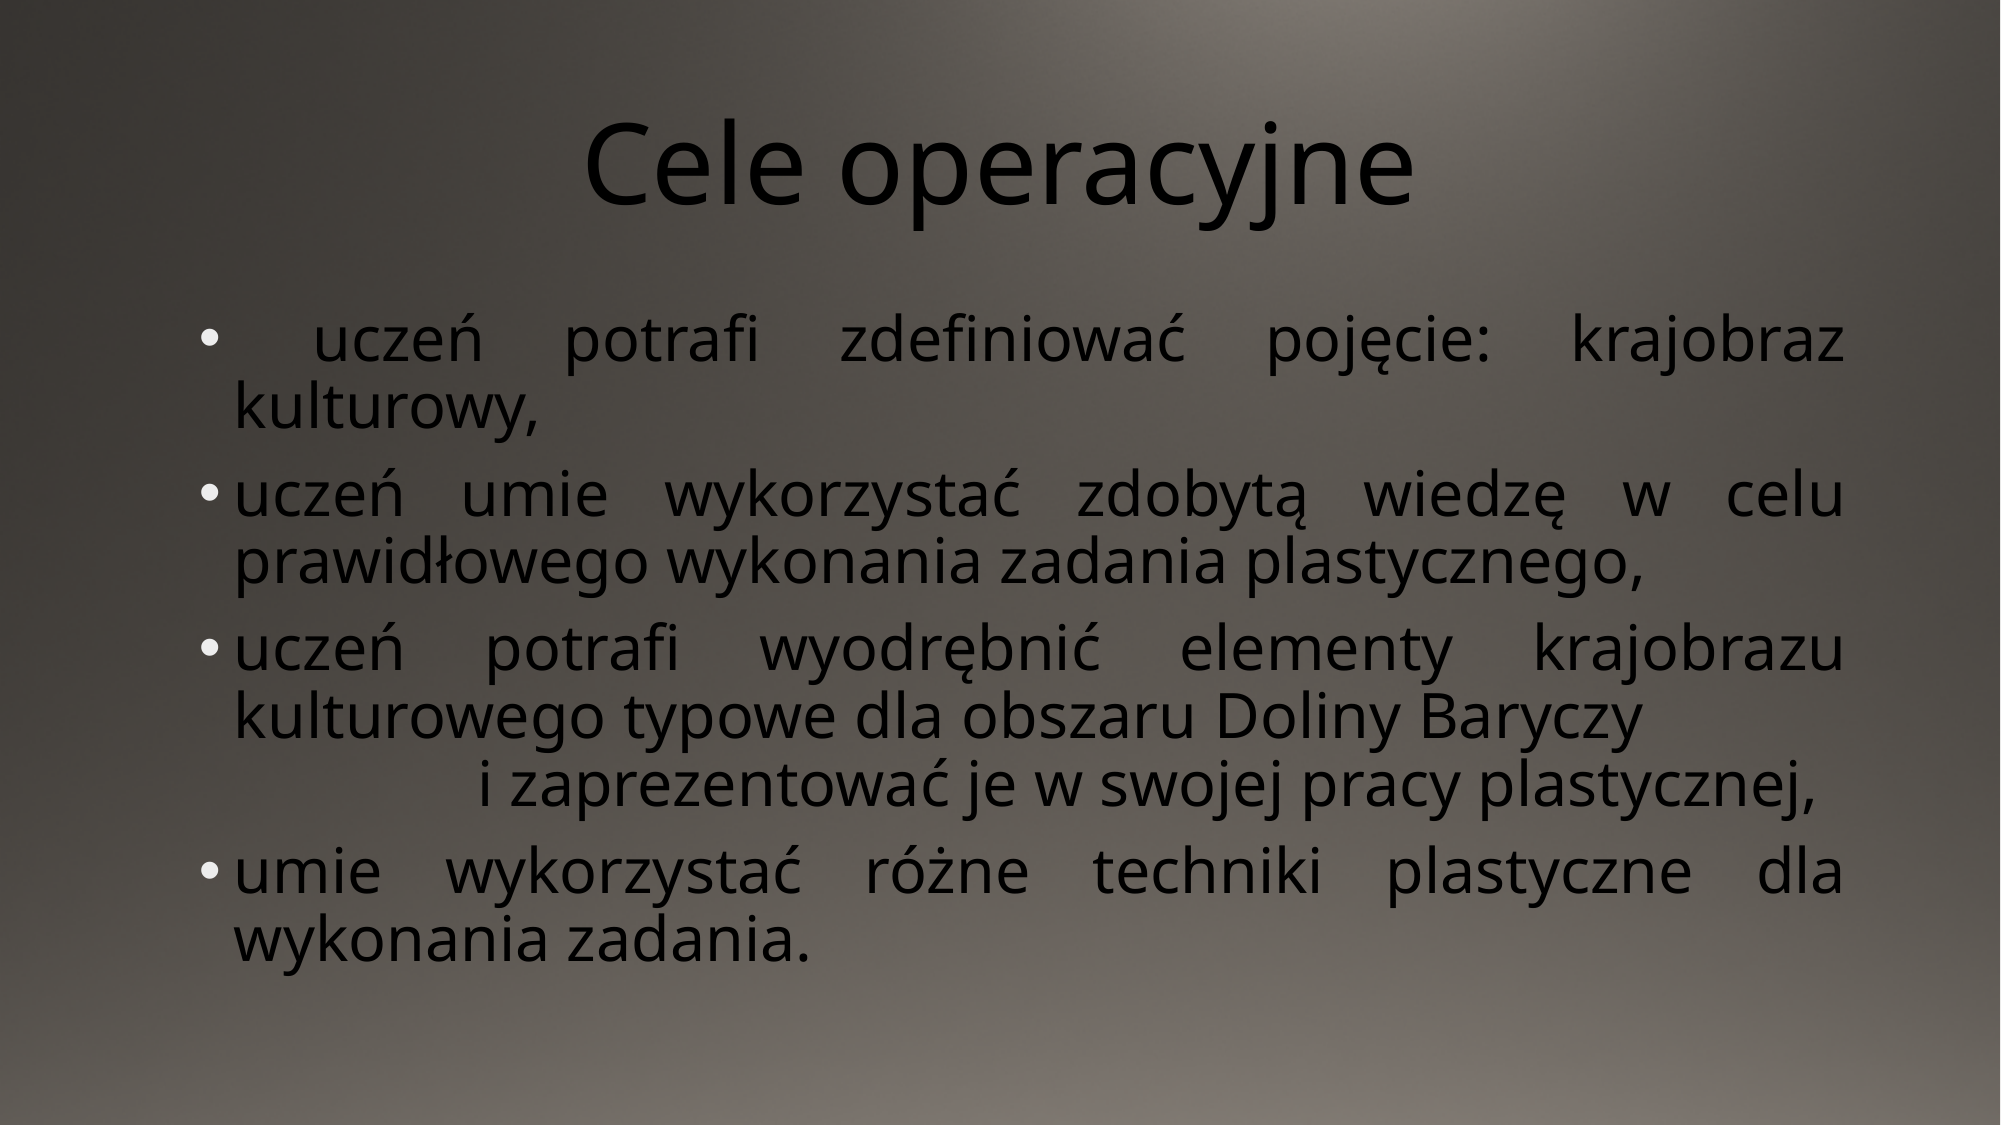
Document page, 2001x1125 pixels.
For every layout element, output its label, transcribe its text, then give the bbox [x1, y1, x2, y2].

picture [0, 0, 2001, 1125]
title Cele operacyjne [137, 59, 1863, 278]
list uczeń potrafi zdefiniować pojęcie: krajobraz kulturowy, uczeń umie wykorzystać zdobytą wiedzę w celu prawidłowego wykonania zadania plastycznego, uczeń potrafi wyodrębnić elementy krajobrazu kulturowego typowe dla obszaru Doliny Baryczy i zaprezentować je w swojej pracy plastycznej, umie wykorzystać różne techniki plastyczne dla wykonania zadania. [183, 299, 1863, 1014]
